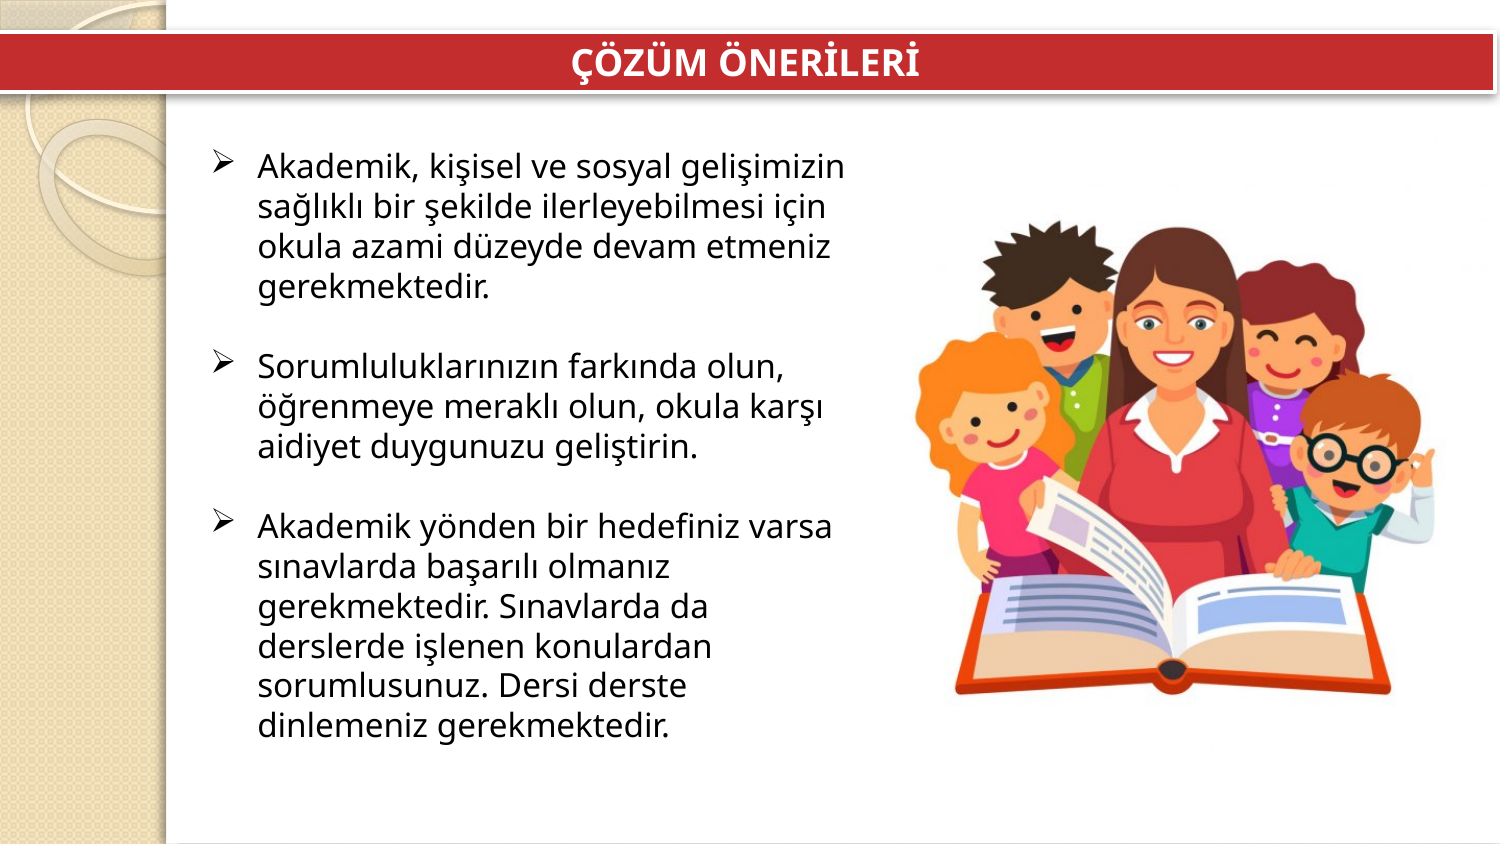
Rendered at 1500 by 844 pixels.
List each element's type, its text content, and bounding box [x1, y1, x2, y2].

text_box Akademik, kişisel ve sosyal gelişimizin sağlıklı bir şekilde ilerleyebilmesi için okula azami düzeyde devam etmeniz gerekmektedir. Sorumluluklarınızın farkında olun, öğrenmeye meraklı olun, okula karşı aidiyet duygunuzu geliştirin. Akademik yönden bir hedefiniz varsa sınavlarda başarılı olmanız gerekmektedir. Sınavlarda da derslerde işlenen konulardan sorumlusunuz. Dersi derste dinlemeniz gerekmektedir. [195, 138, 869, 792]
picture [862, 138, 1489, 764]
text_box ÇÖZÜM ÖNERİLERİ [0, 30, 1497, 94]
